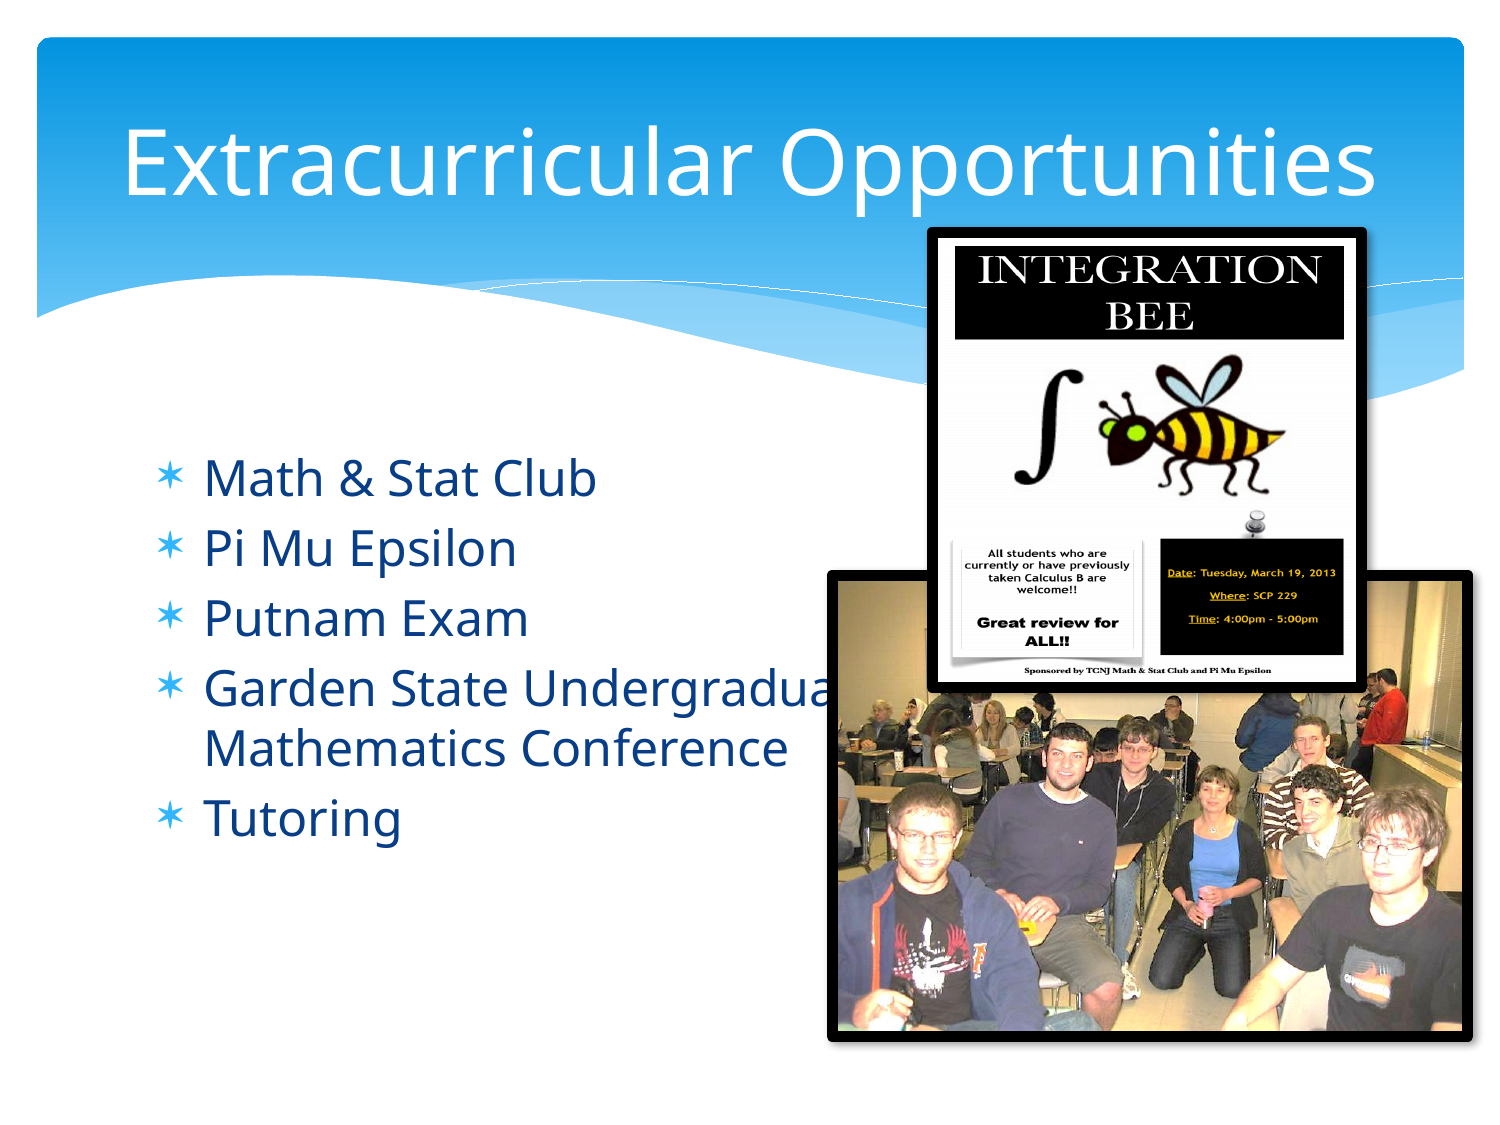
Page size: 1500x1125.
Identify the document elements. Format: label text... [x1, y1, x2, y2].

list Math & Stat Club Pi Mu Epsilon Putnam Exam Garden State Undergraduate Mathematics Conference Tutoring [143, 438, 925, 1005]
picture [837, 237, 1463, 1031]
title Extracurricular Opportunities [75, 55, 1425, 261]
